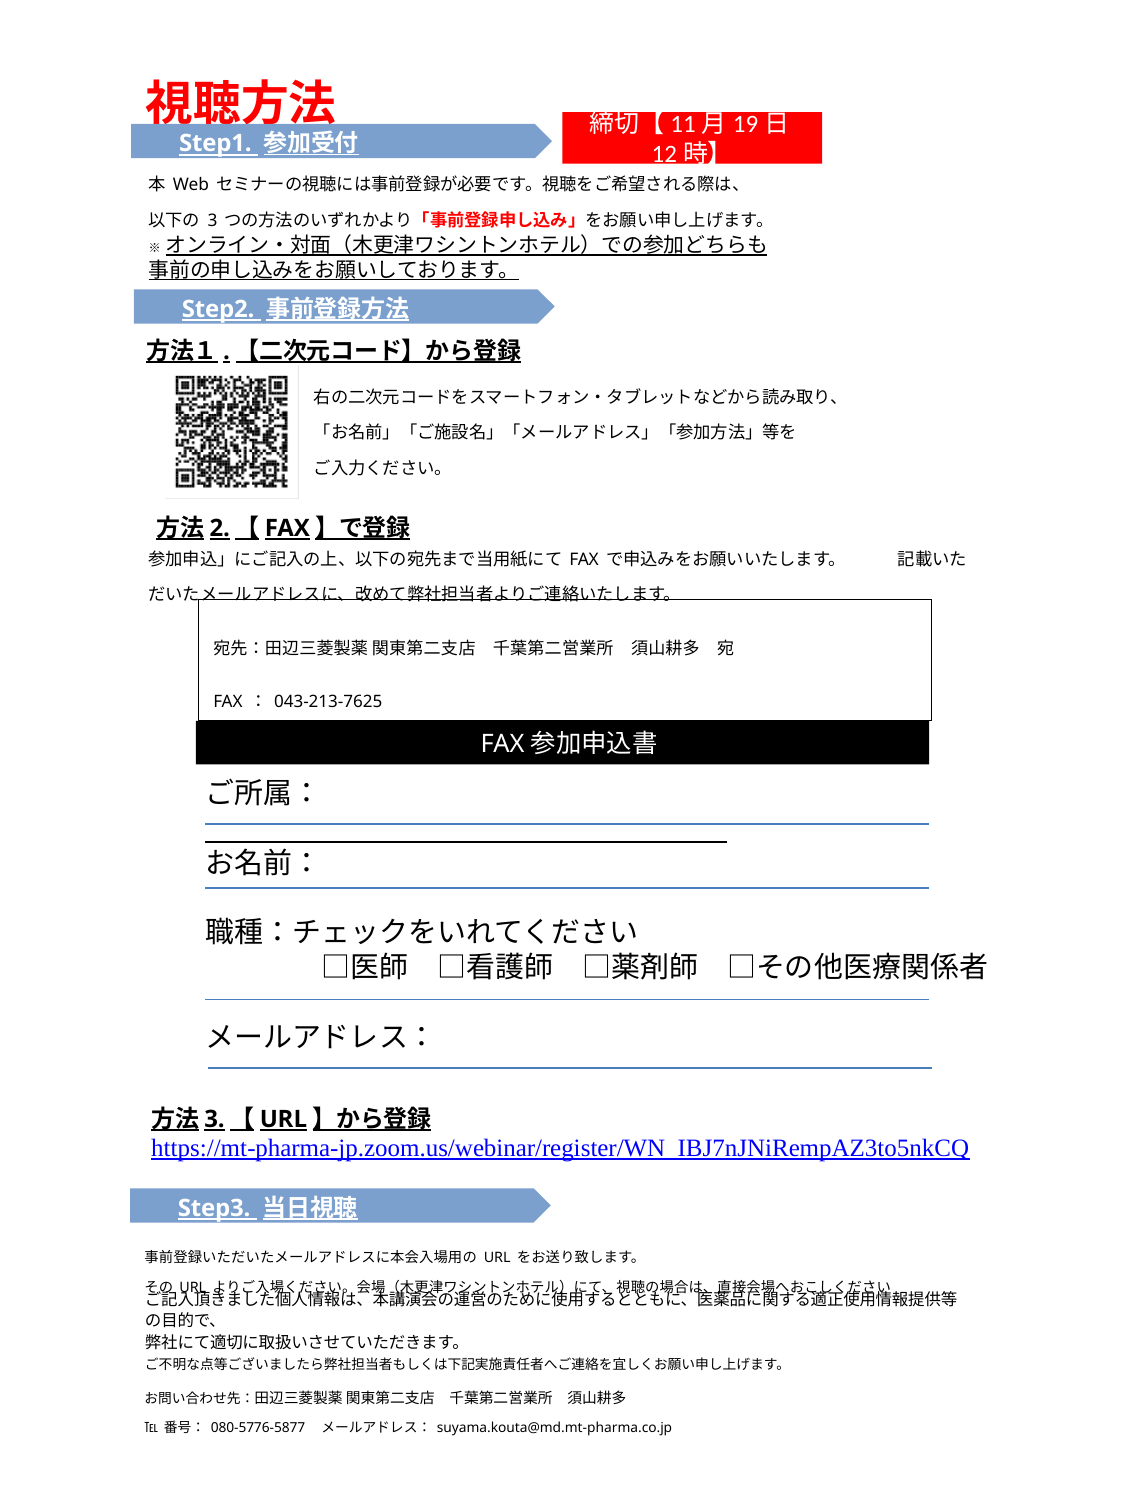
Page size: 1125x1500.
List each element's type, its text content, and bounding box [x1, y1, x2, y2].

text_box ご所属： お名前： 職種：チェックをいれてください □医師 □看護師 □薬剤師 □その他医療関係者 メールアドレス： [190, 767, 1064, 1095]
text_box 方法１.【二次元コード】から登録 [131, 327, 536, 372]
text_box 宛先：田辺三菱製薬 関東第二支店 千葉第二営業所 須山耕多 宛 FAX：043‐213‐7625 [198, 599, 932, 721]
text_box 参加申込」にご記入の上、以下の宛先まで当用紙にてFAXで申込みをお願いいたします。 記載いただいたメールアドレスに、改めて弊社担当者よりご連絡いたします。 [133, 527, 984, 614]
text_box ご記入頂きました個人情報は、本講演会の運営のために使用するとともに、医薬品に関する適正使用情報提供等の目的で、 弊社にて適切に取扱いさせていただきます。 ご不明な点等ございましたら弊社担当者もしくは下記実施責任者へご連絡を宜しくお願い申し上げます。 [130, 1279, 988, 1381]
text_box 事前登録いただいたメールアドレスに本会入場用のURLをお送り致します。 そのURLよりご入場ください。会場（木更津ワシントンホテル）にて、視聴の場合は、直接会場へおこしください [129, 1230, 974, 1305]
text_box お問い合わせ先：田辺三菱製薬 関東第二支店 千葉第二営業所 須山耕多 ℡番号：080-5776-5877 メールアドレス：suyama.kouta@md.mt-pharma.co.jp [129, 1370, 897, 1444]
text_box FAX参加申込書 [194, 719, 931, 767]
text_box 方法2.【FAX】で登録 [141, 505, 426, 527]
text_box 方法3.【URL】から登録 https://mt-pharma-jp.zoom.us/webinar/register/WN_IBJ7nJNiRempAZ3to5nkCQ [136, 1095, 986, 1170]
text_box Step1. 参加受付 [129, 121, 555, 161]
picture [165, 365, 300, 500]
text_box 締切【11月19日12時】 [560, 110, 824, 166]
text_box Step2. 事前登録方法 [131, 287, 557, 326]
text_box Step3. 当日視聴 [127, 1186, 553, 1225]
text_box 本Webセミナーの視聴には事前登録が必要です。視聴をご希望される際は、 以下の3つの方法のいずれかより「事前登録申し込み」をお願い申し上げます。 ※オンライン・対面（木更津ワシントンホテル）での参加どちらも 事前の申し込みをお願いしております。 [133, 152, 970, 289]
text_box 右の二次元コードをスマートフォン・タブレットなどから読み取り、 「お名前」「ご施設名」「メールアドレス」「参加方法」等を ご入力ください。 [300, 365, 968, 488]
text_box 視聴方法 [131, 64, 836, 137]
